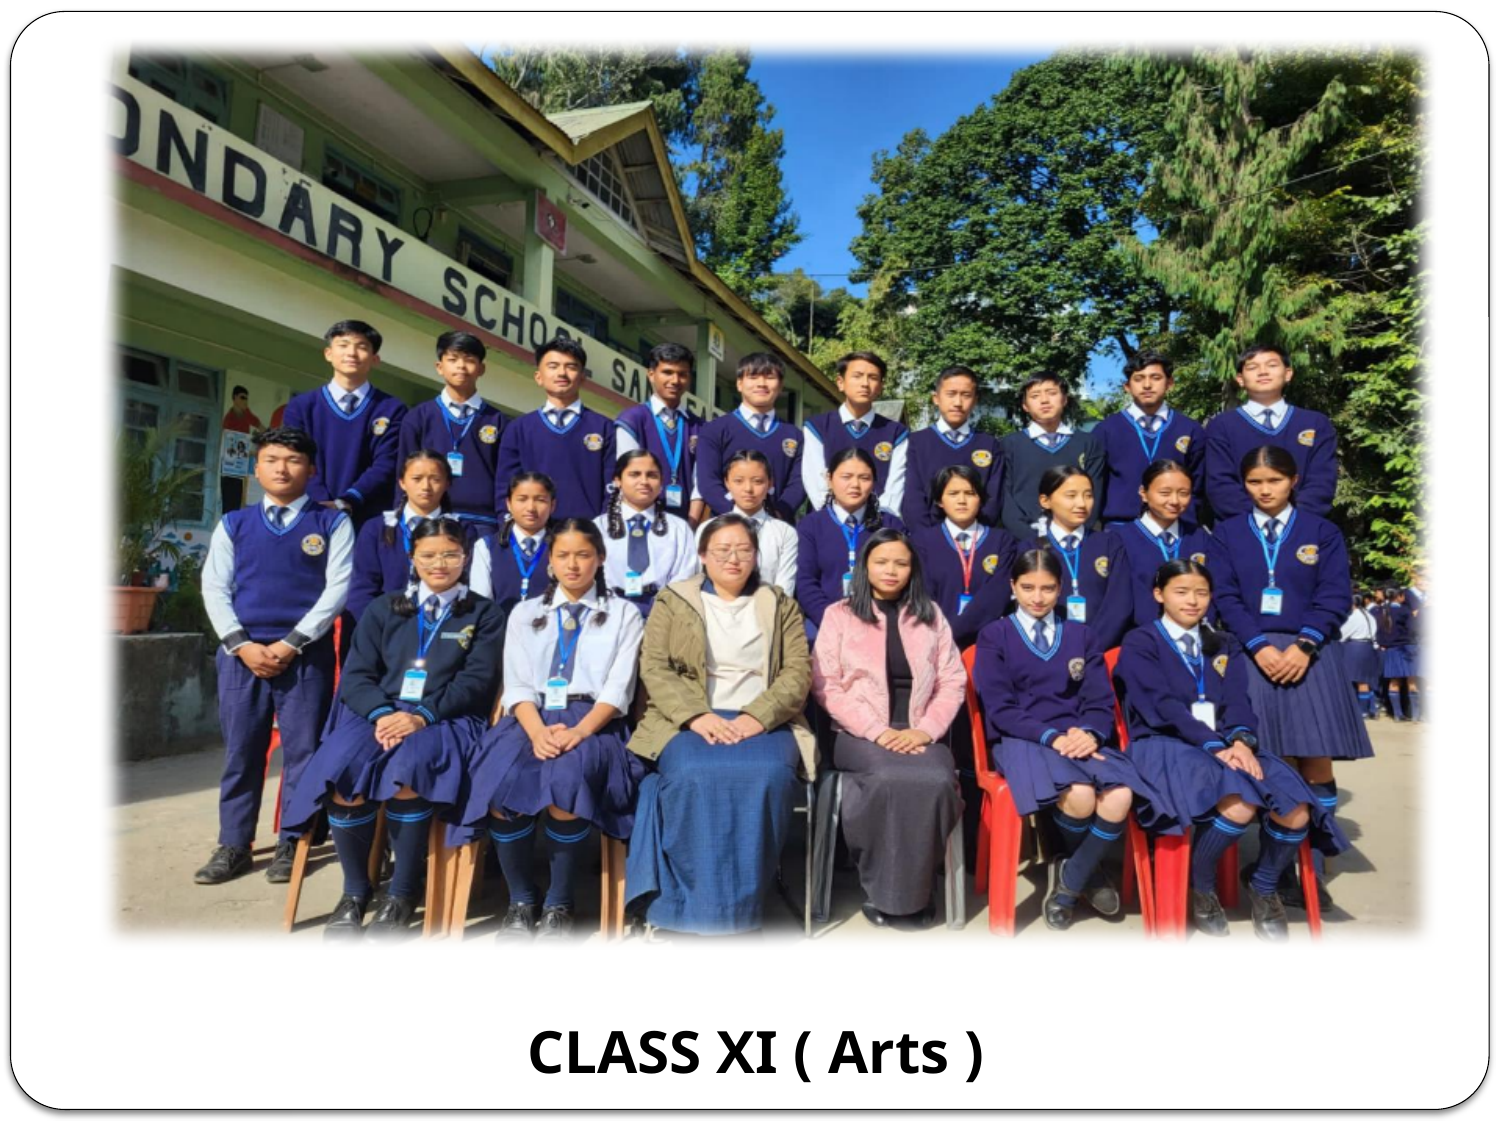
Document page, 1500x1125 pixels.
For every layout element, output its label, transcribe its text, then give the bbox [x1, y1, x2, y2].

text_box CLASS XI ( Arts ) [449, 1011, 1063, 1088]
picture [99, 37, 1438, 951]
